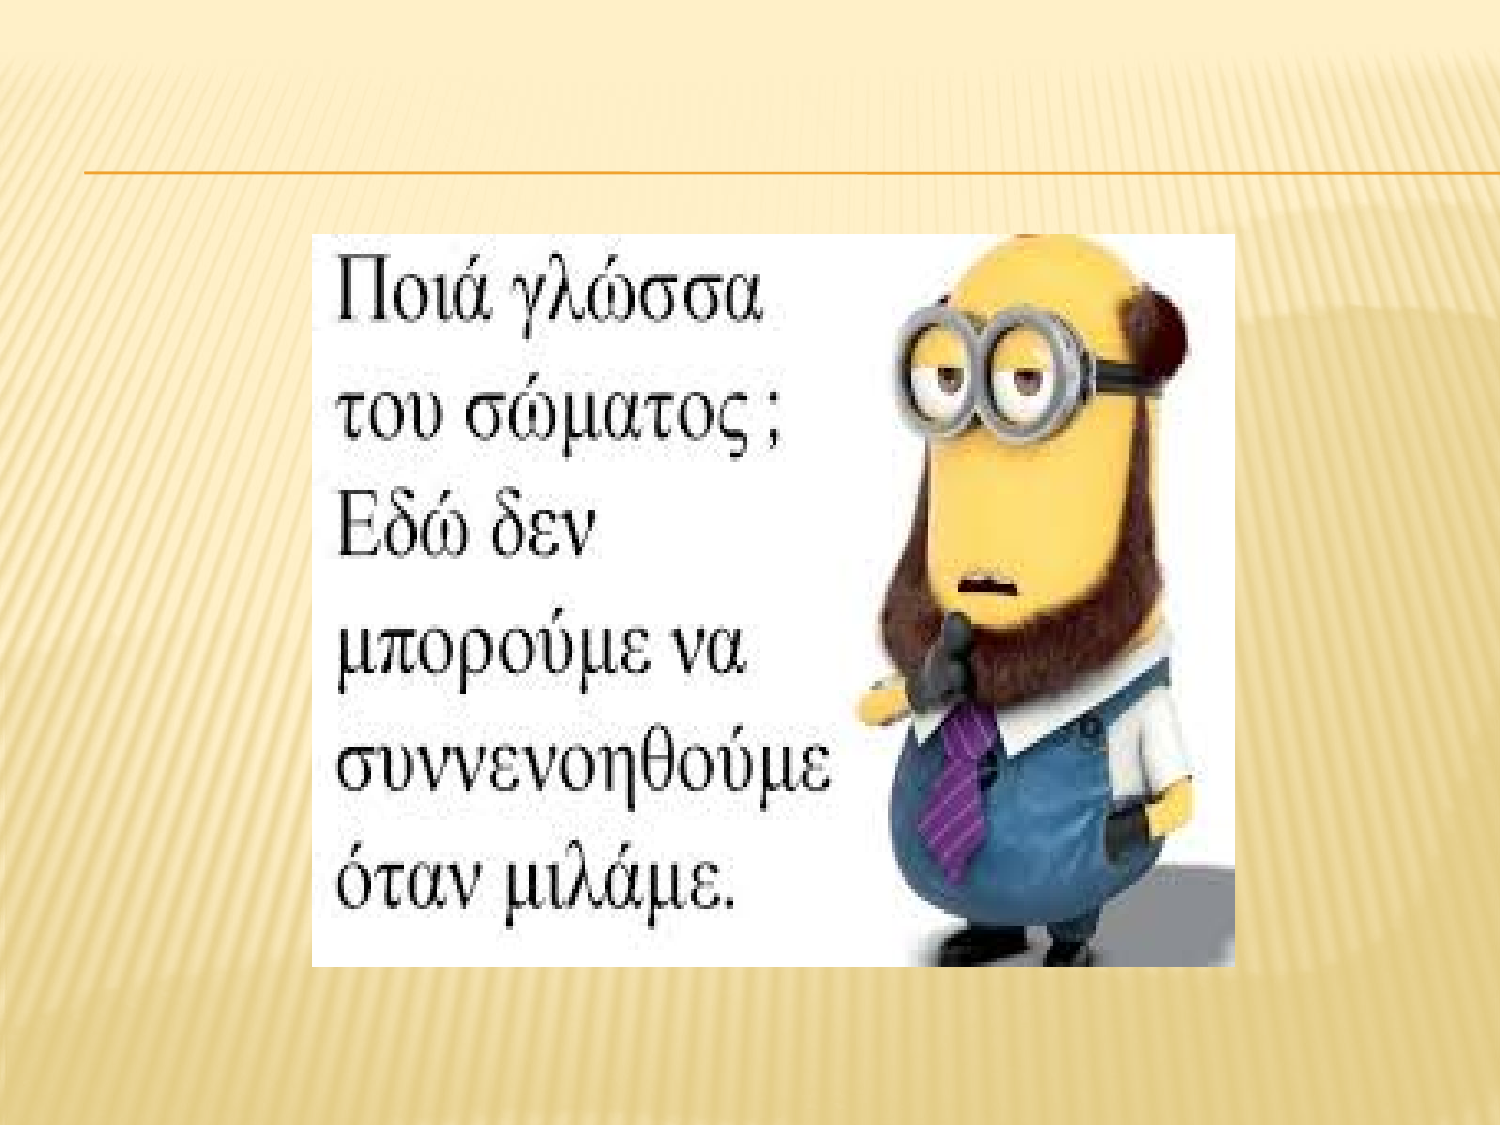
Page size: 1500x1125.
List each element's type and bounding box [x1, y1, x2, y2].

list [312, 234, 1235, 967]
